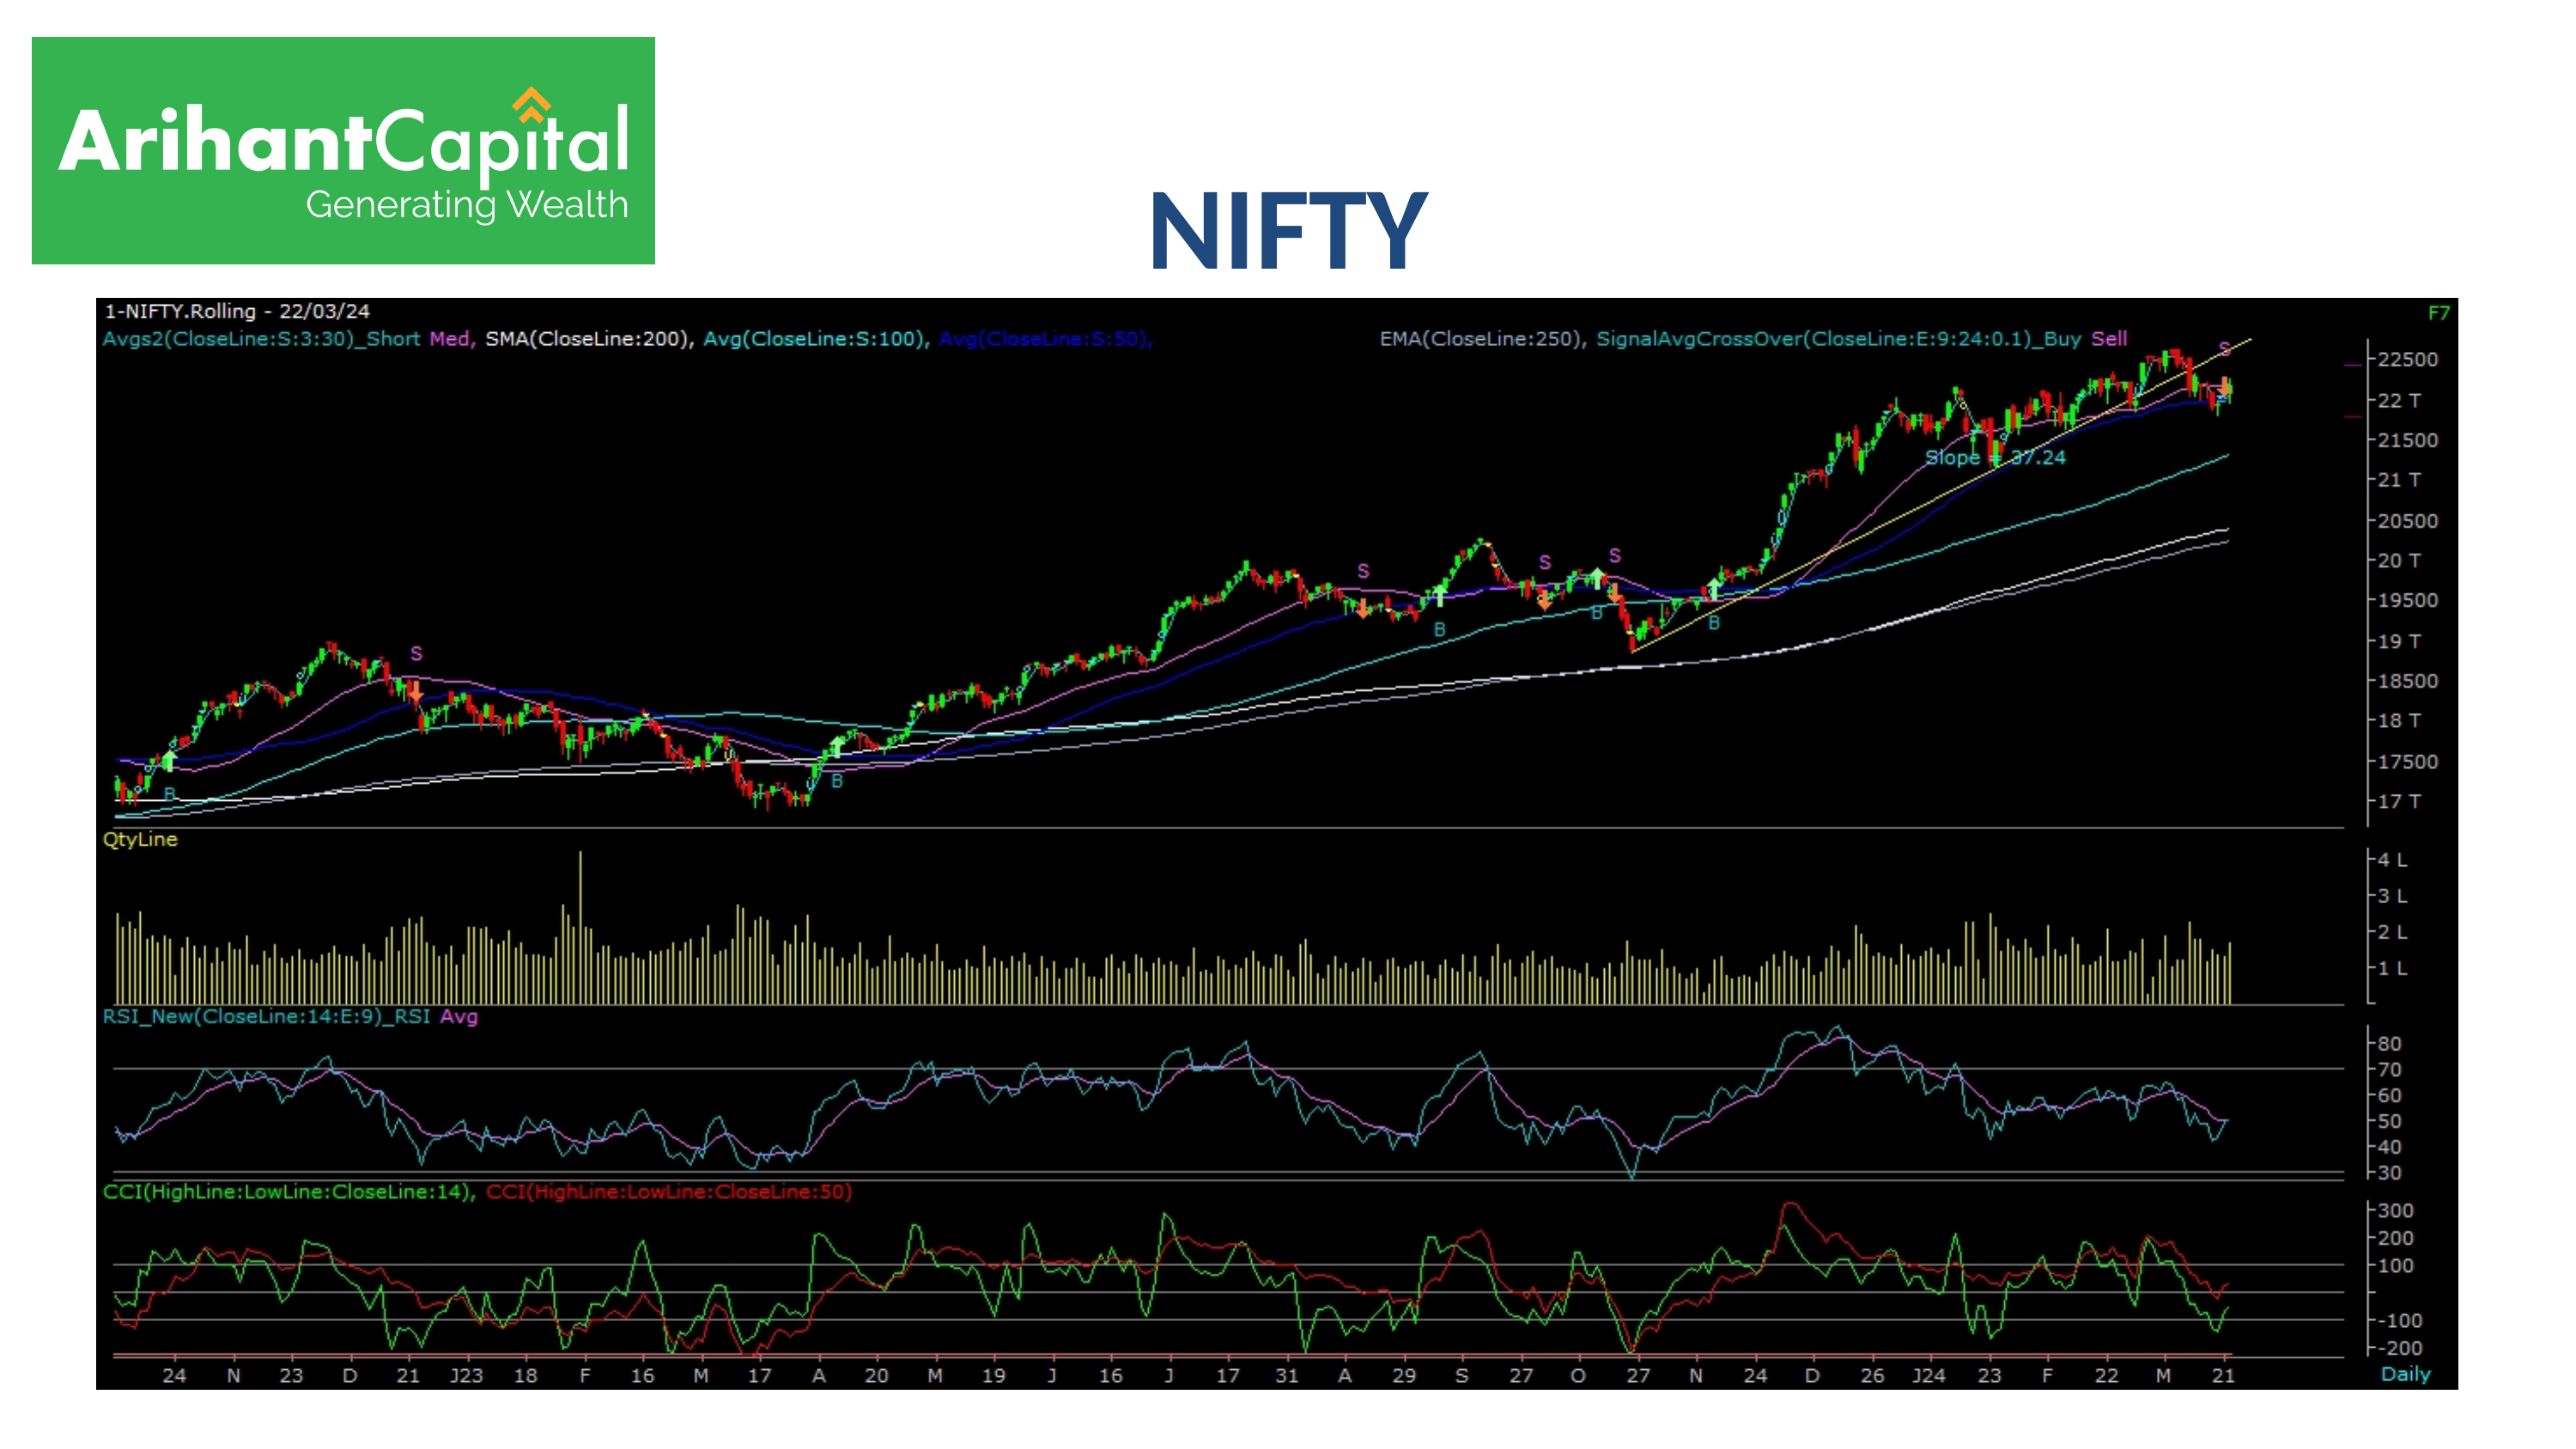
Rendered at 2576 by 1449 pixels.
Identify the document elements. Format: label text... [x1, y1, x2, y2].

picture [32, 37, 655, 264]
picture [96, 298, 2458, 1390]
text_box NIFTY [0, 144, 2576, 338]
